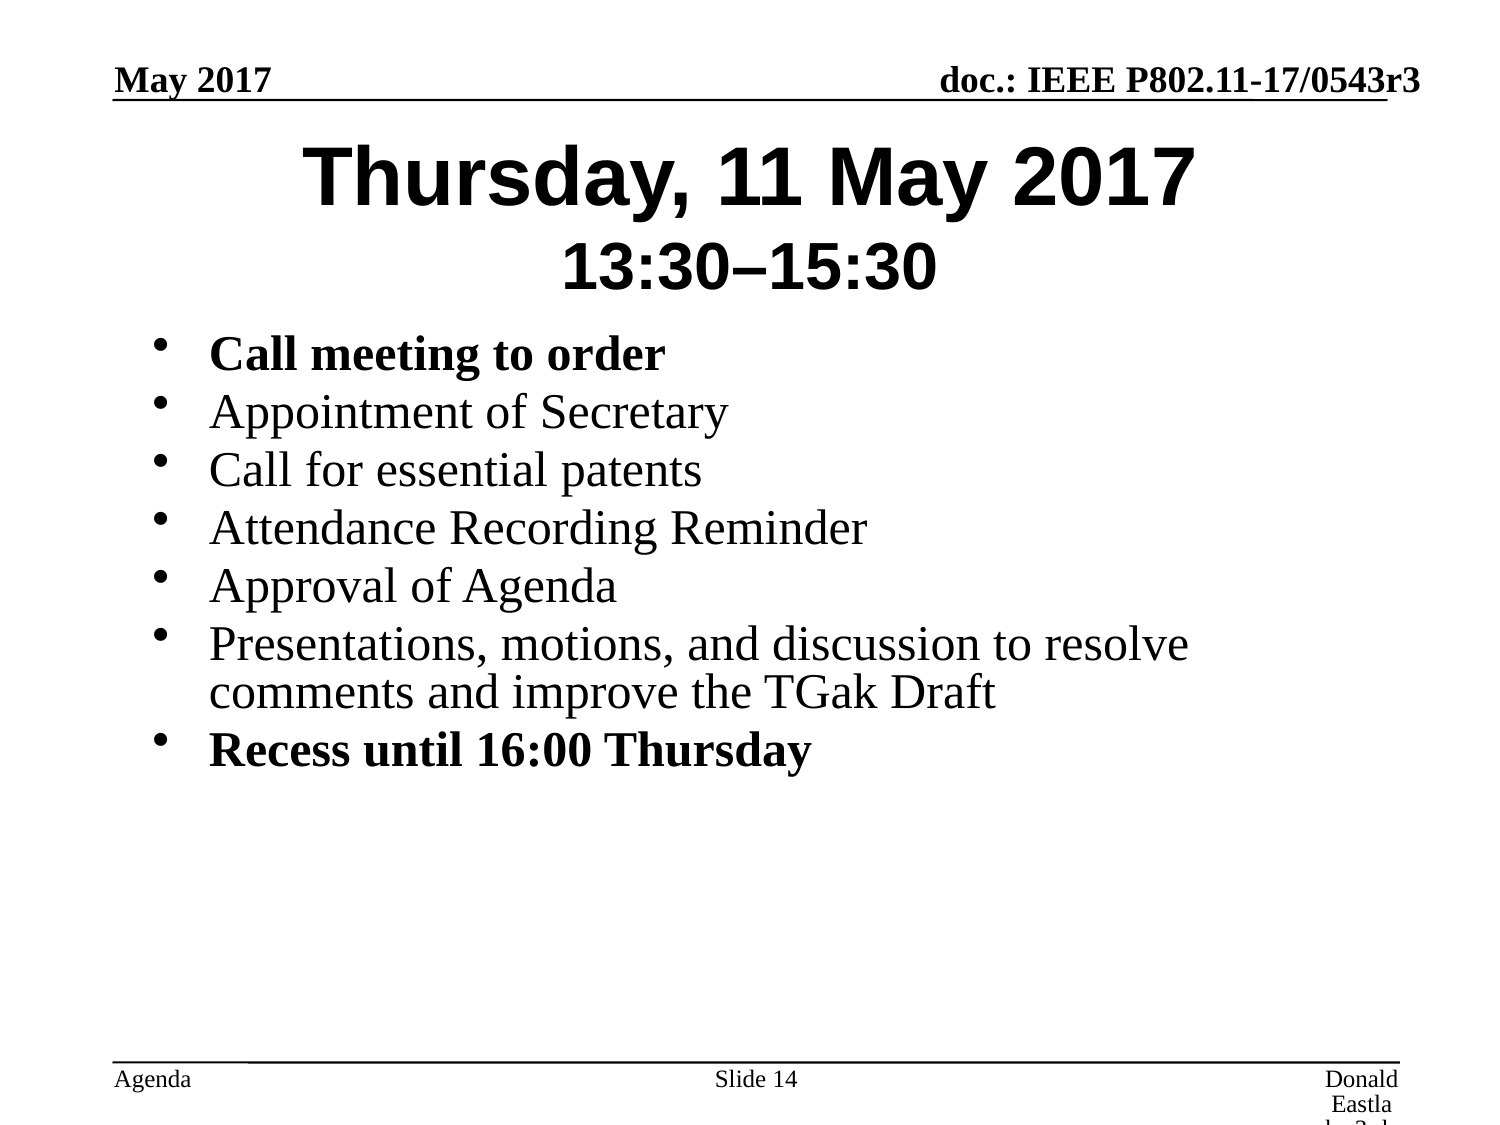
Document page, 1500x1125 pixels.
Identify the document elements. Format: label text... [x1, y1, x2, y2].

footer Donald Eastlake 3rd, Huawei Technologies [1325, 1062, 1402, 1093]
title Thursday, 11 May 2017 13:30–15:30 [112, 112, 1388, 313]
list Call meeting to order Appointment of Secretary Call for essential patents Attendance Recording Reminder Approval of Agenda Presentations, motions, and discussion to resolve comments and improve the TGak Draft Recess until 16:00 Thursday [137, 324, 1388, 1063]
slide_number Slide 14 [712, 1063, 800, 1093]
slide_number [114, 54, 290, 100]
